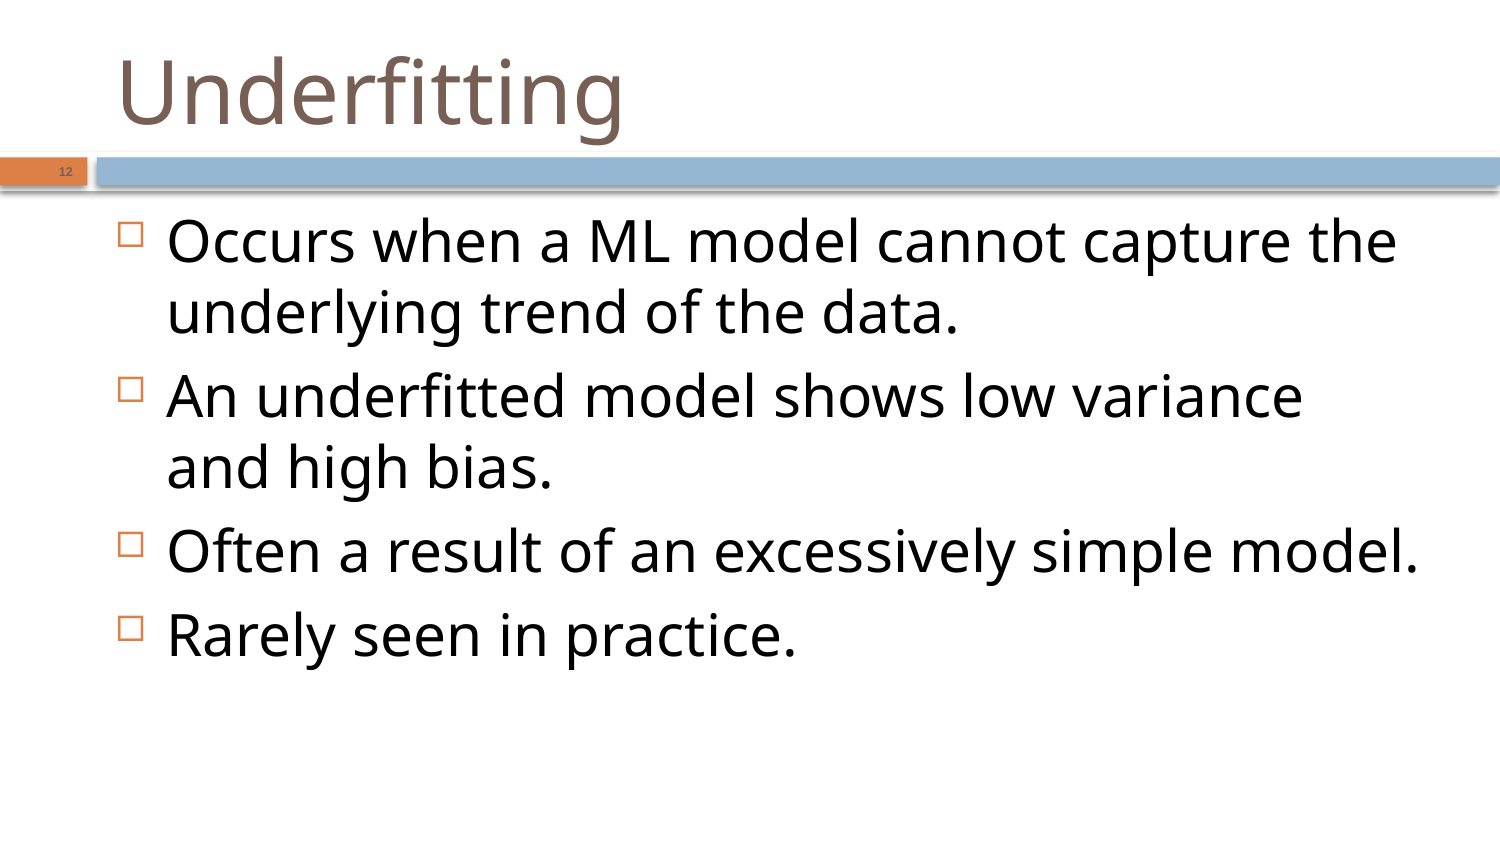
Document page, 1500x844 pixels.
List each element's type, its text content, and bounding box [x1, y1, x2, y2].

slide_number 12 [0, 156, 88, 187]
list Occurs when a ML model cannot capture the underlying trend of the data. An underfitted model shows low variance and high bias. Often a result of an excessively simple model. Rarely seen in practice. [100, 196, 1438, 750]
title Underfitting [100, 28, 1438, 150]
